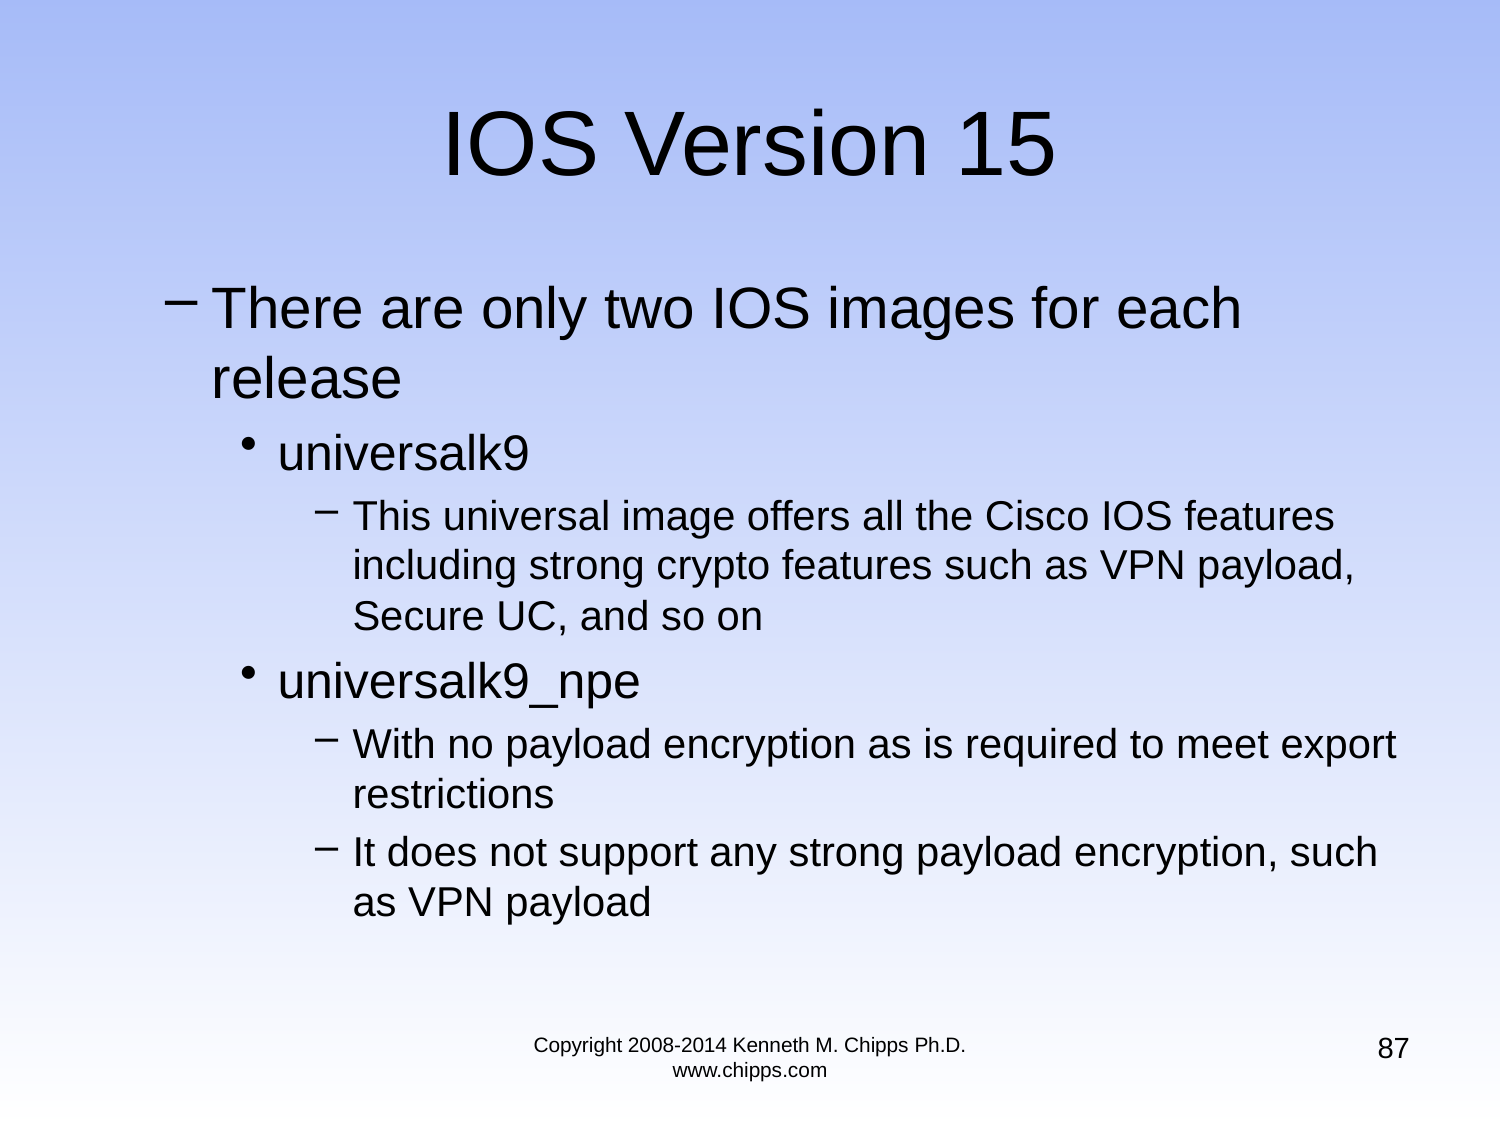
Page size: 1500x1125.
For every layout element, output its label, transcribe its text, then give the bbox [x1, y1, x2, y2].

title IOS Version 15 [74, 44, 1426, 233]
slide_number 87 [1074, 1021, 1426, 1101]
slide_number 135 [1426, 114, 1500, 118]
list There are only two IOS images for each release universalk9 This universal image offers all the Cisco IOS features including strong crypto features such as VPN payload, Secure UC, and so on universalk9_npe With no payload encryption as is required to meet export restrictions It does not support any strong payload encryption, such as VPN payload [74, 262, 1426, 1006]
footer Copyright 2008-2014 Kenneth M. Chipps Ph.D. www.chipps.com [449, 1024, 1051, 1103]
slide_number 135 [0, 114, 74, 118]
